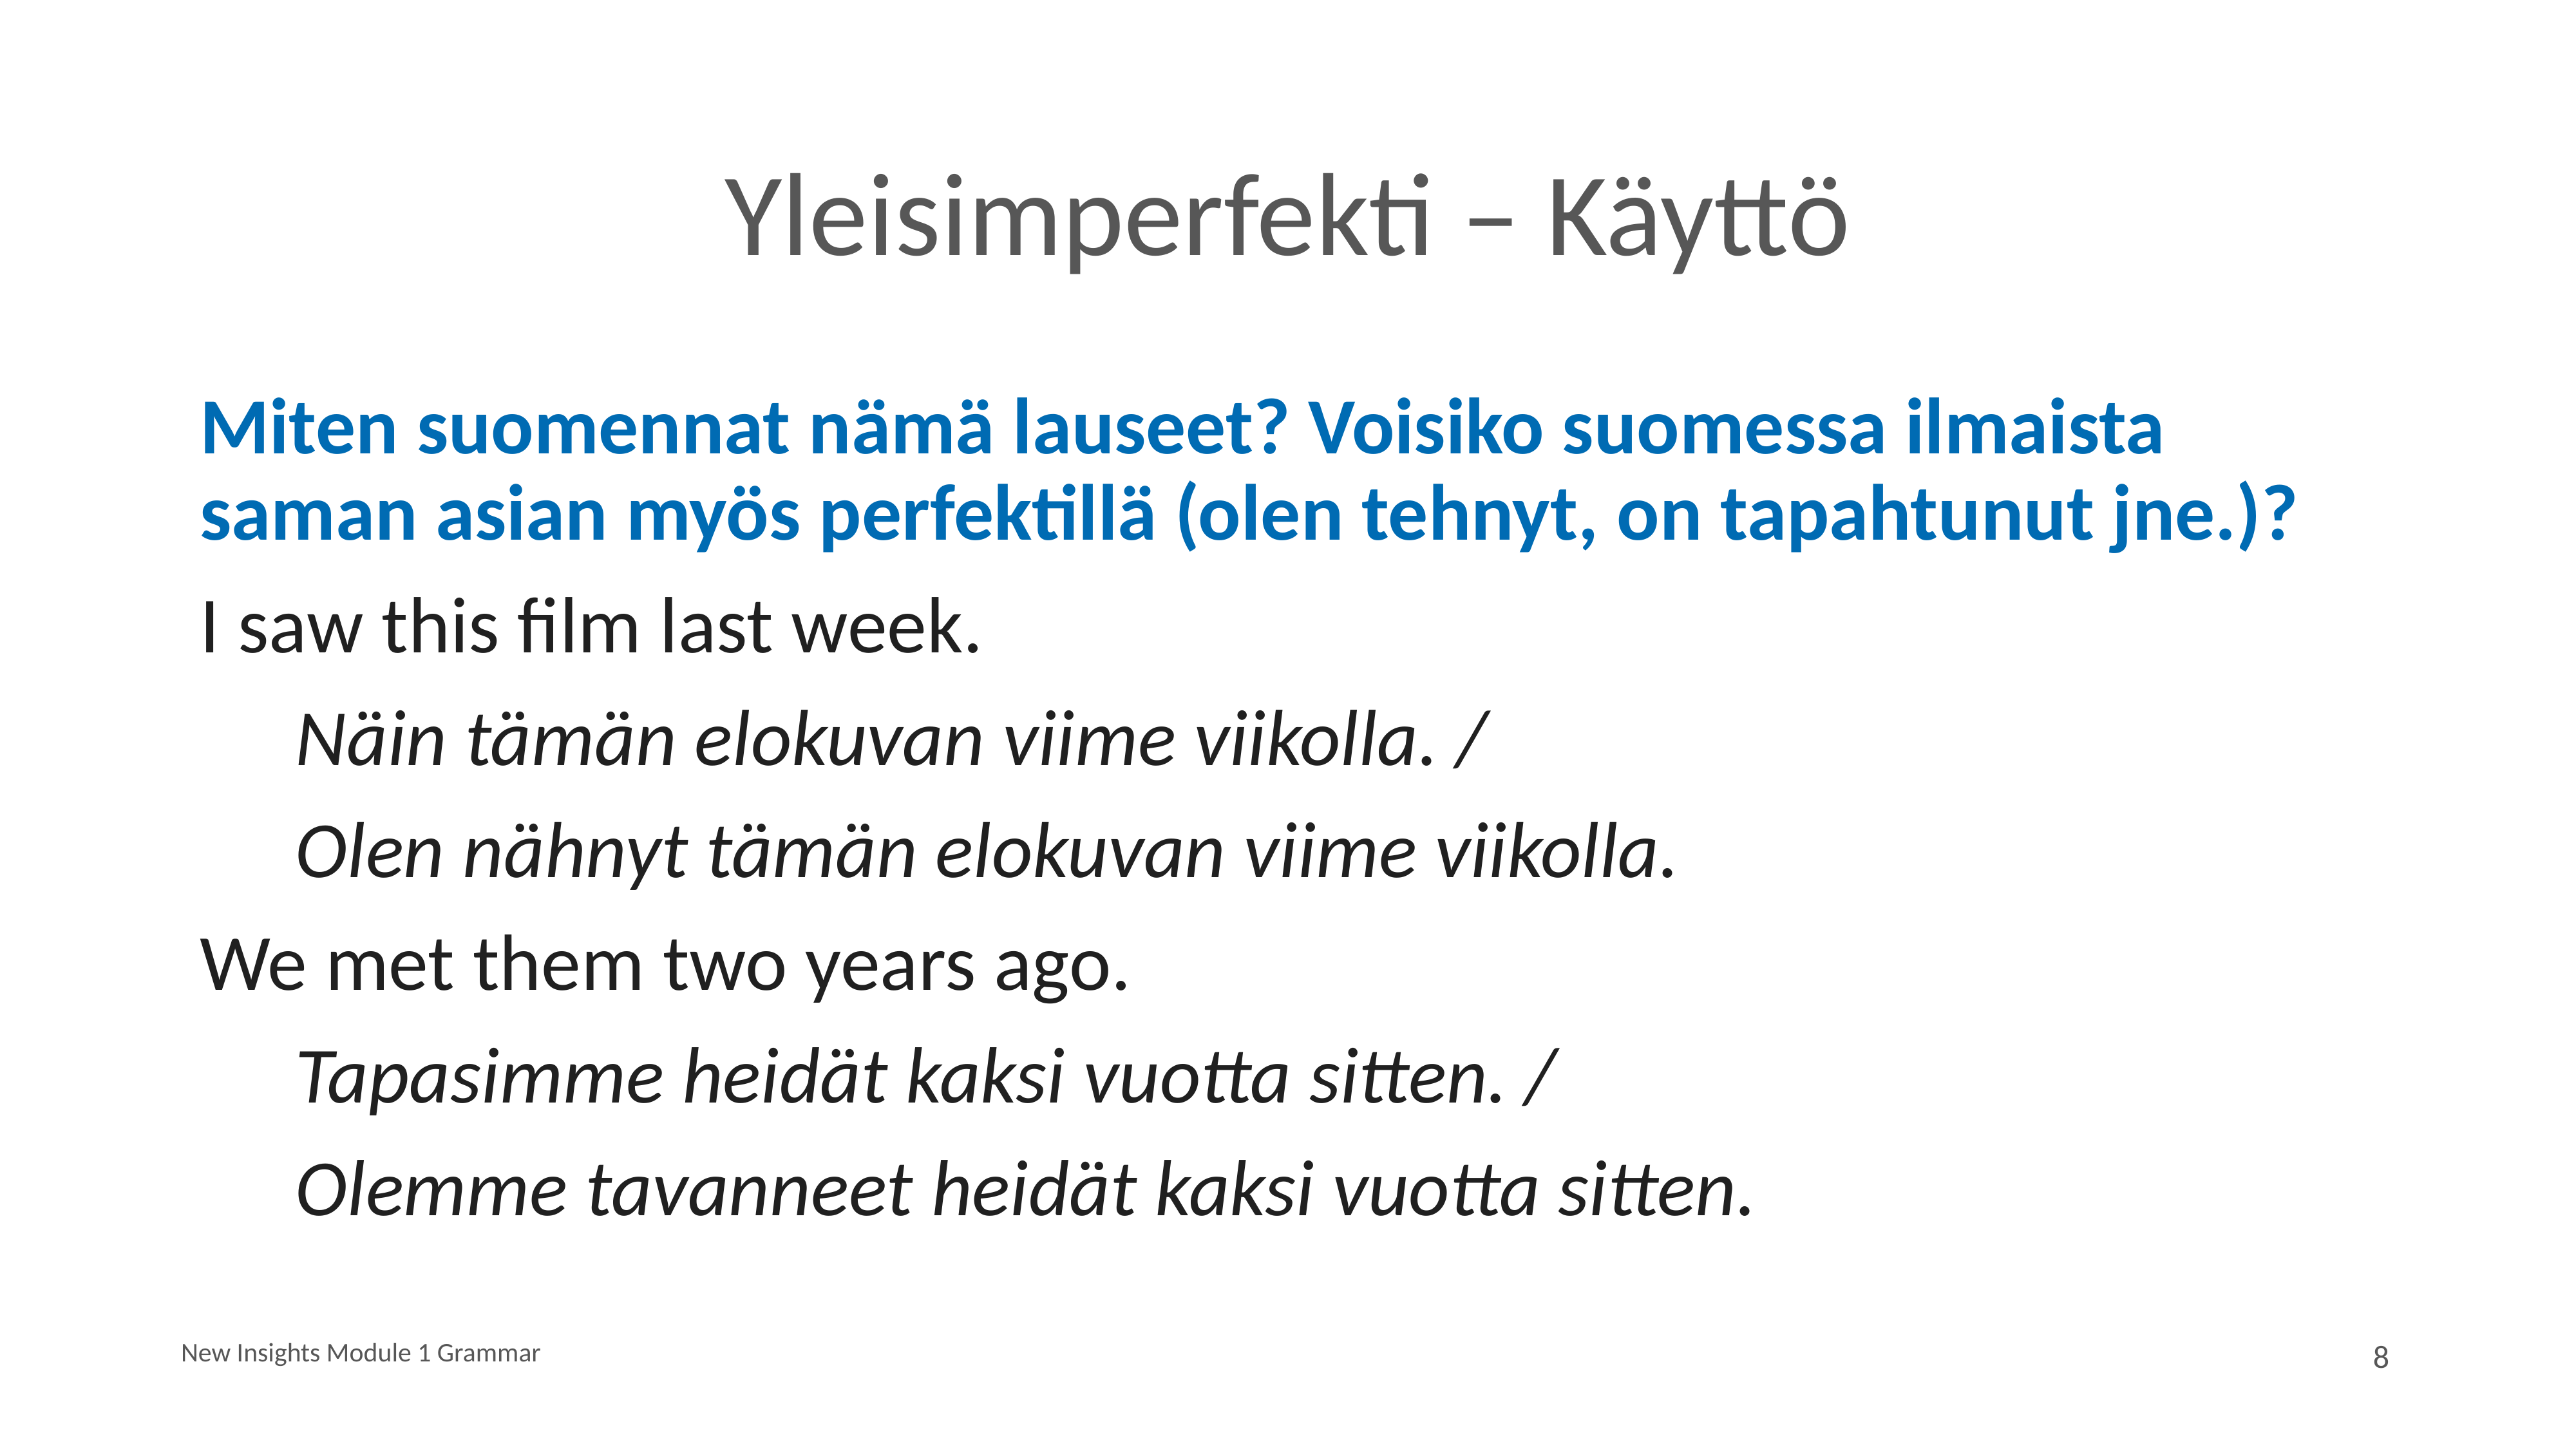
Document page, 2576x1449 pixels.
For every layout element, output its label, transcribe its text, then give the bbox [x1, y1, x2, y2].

list Miten suomennat nämä lauseet? Voisiko suomessa ilmaista saman asian myös perfektillä (olen tehnyt, on tapahtunut jne.)? I saw this film last week. Näin tämän elokuvan viime viikolla. / Olen nähnyt tämän elokuvan viime viikolla. We met them two years ago. Tapasimme heidät kaksi vuotta sitten. / Olemme tavanneet heidät kaksi vuotta sitten. [190, 380, 2412, 1241]
title Yleisimperfekti – Käyttö [177, 77, 2399, 357]
footer New Insights Module 1 Grammar [171, 1294, 1041, 1372]
slide_number 8 [1819, 1302, 2399, 1380]
